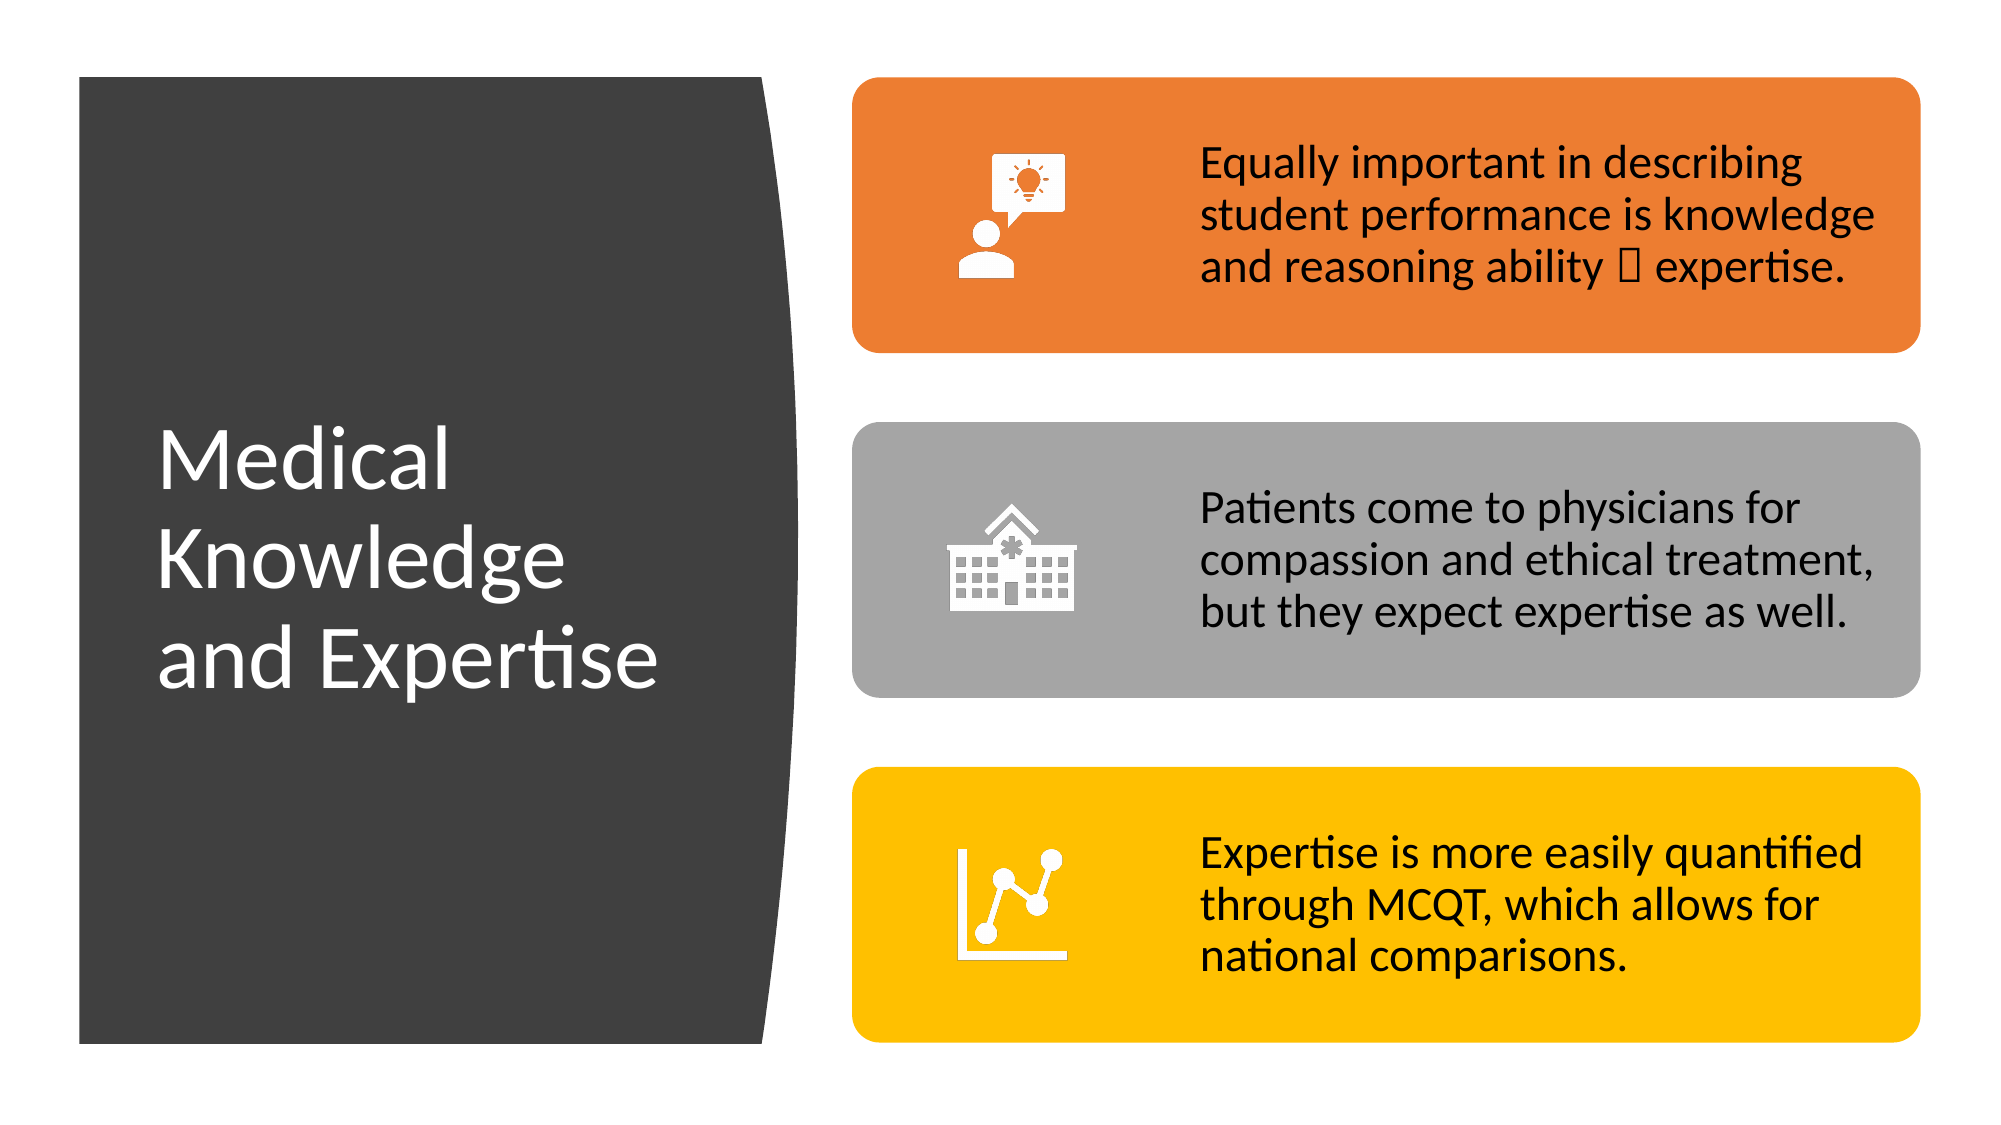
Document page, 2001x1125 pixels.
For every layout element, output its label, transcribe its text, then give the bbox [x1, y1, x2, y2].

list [852, 77, 1921, 1043]
title Medical Knowledge and Expertise [141, 166, 702, 953]
text_box [78, 76, 800, 1045]
